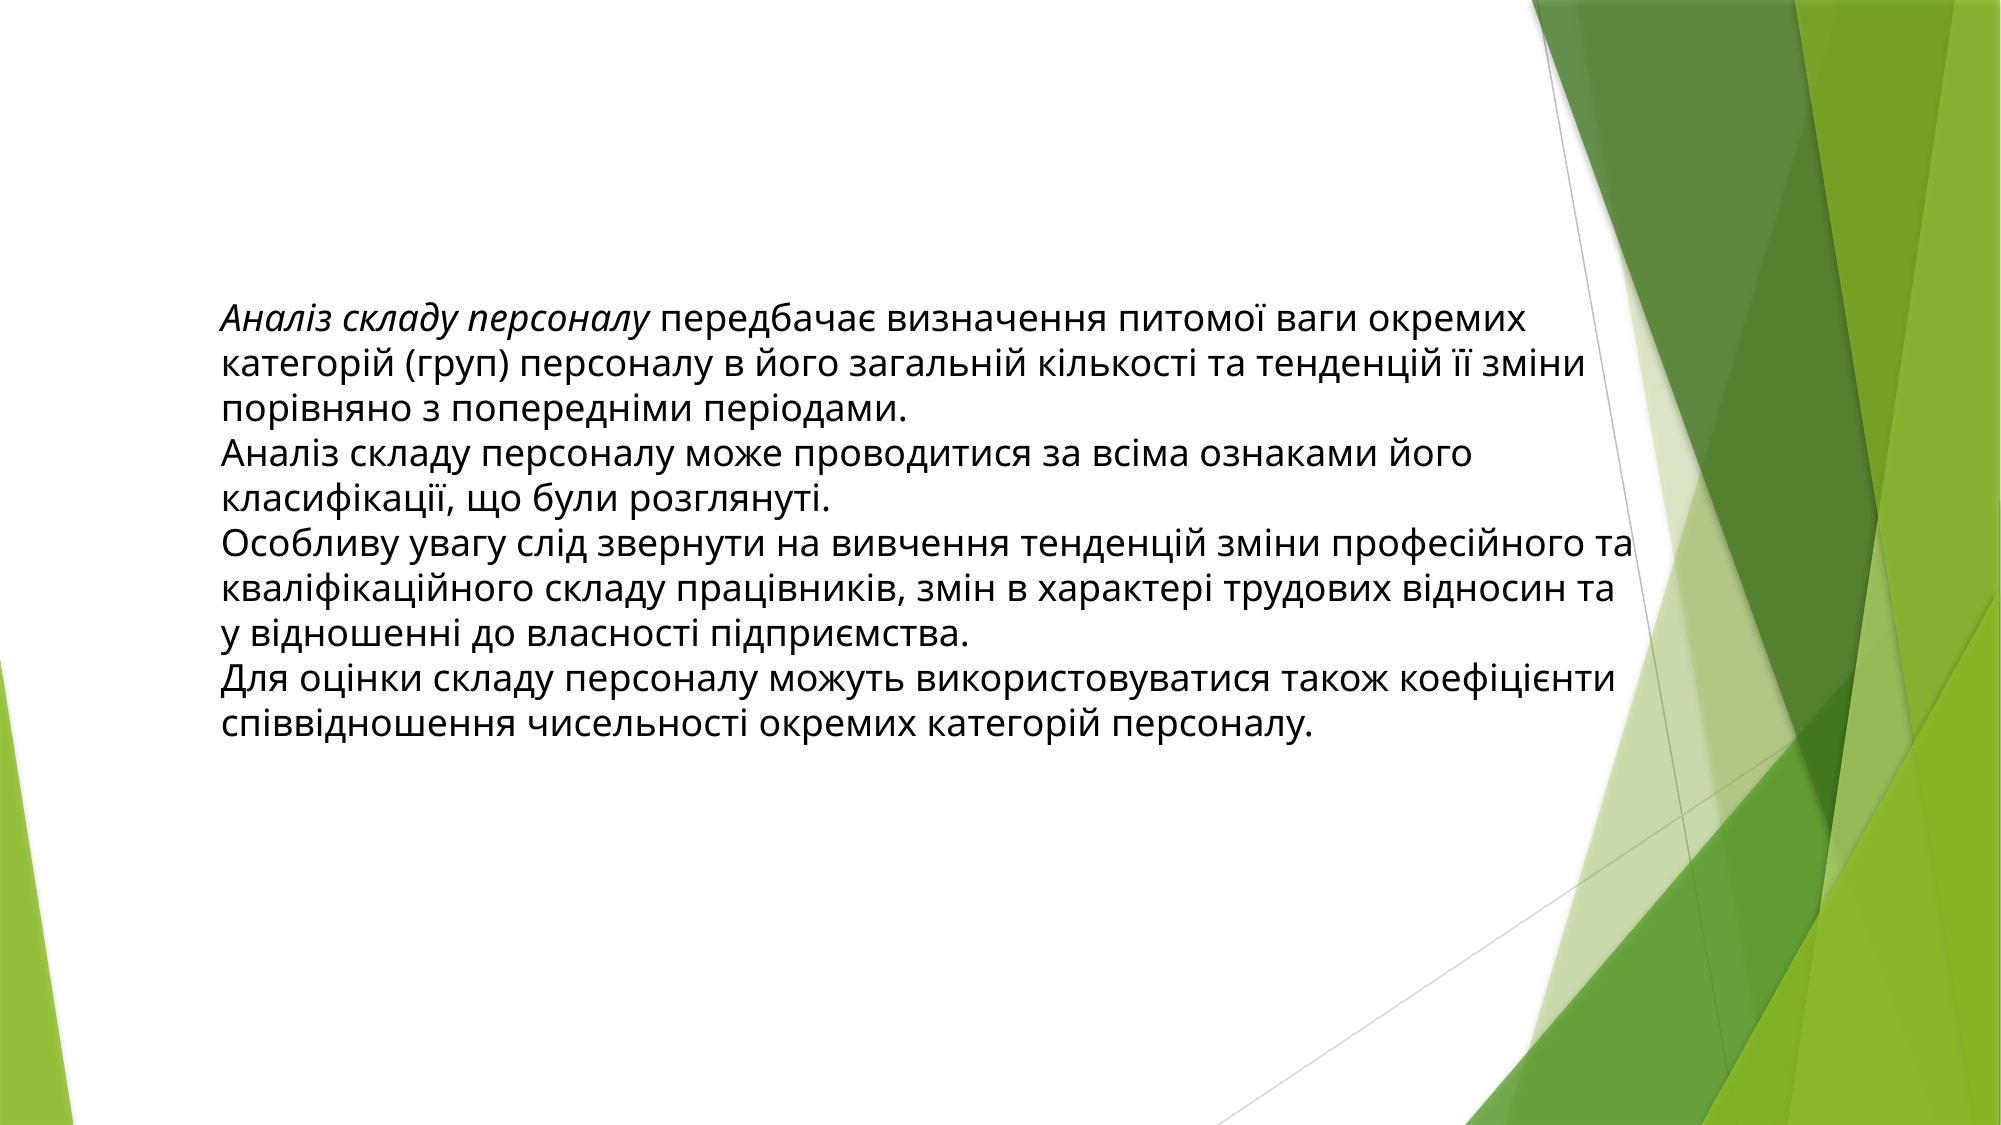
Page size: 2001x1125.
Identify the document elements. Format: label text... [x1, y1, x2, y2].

text_box Аналіз складу персоналу передбачає визначення питомої ваги окремих категорій (груп) персоналу в його загальній кількості та тенденцій її зміни порівняно з попередніми періодами. Аналіз складу персоналу може проводитися за всіма ознаками його класифікації, що були розглянуті. Особливу увагу слід звернути на вивчення тенденцій зміни професійного та кваліфікаційного складу працівників, змін в характері трудових відносин та у відношенні до власності підприємства. Для оцінки складу персоналу можуть використовуватися також коефіцієнти співвідношення чисельності окремих категорій персоналу. [206, 286, 1652, 752]
